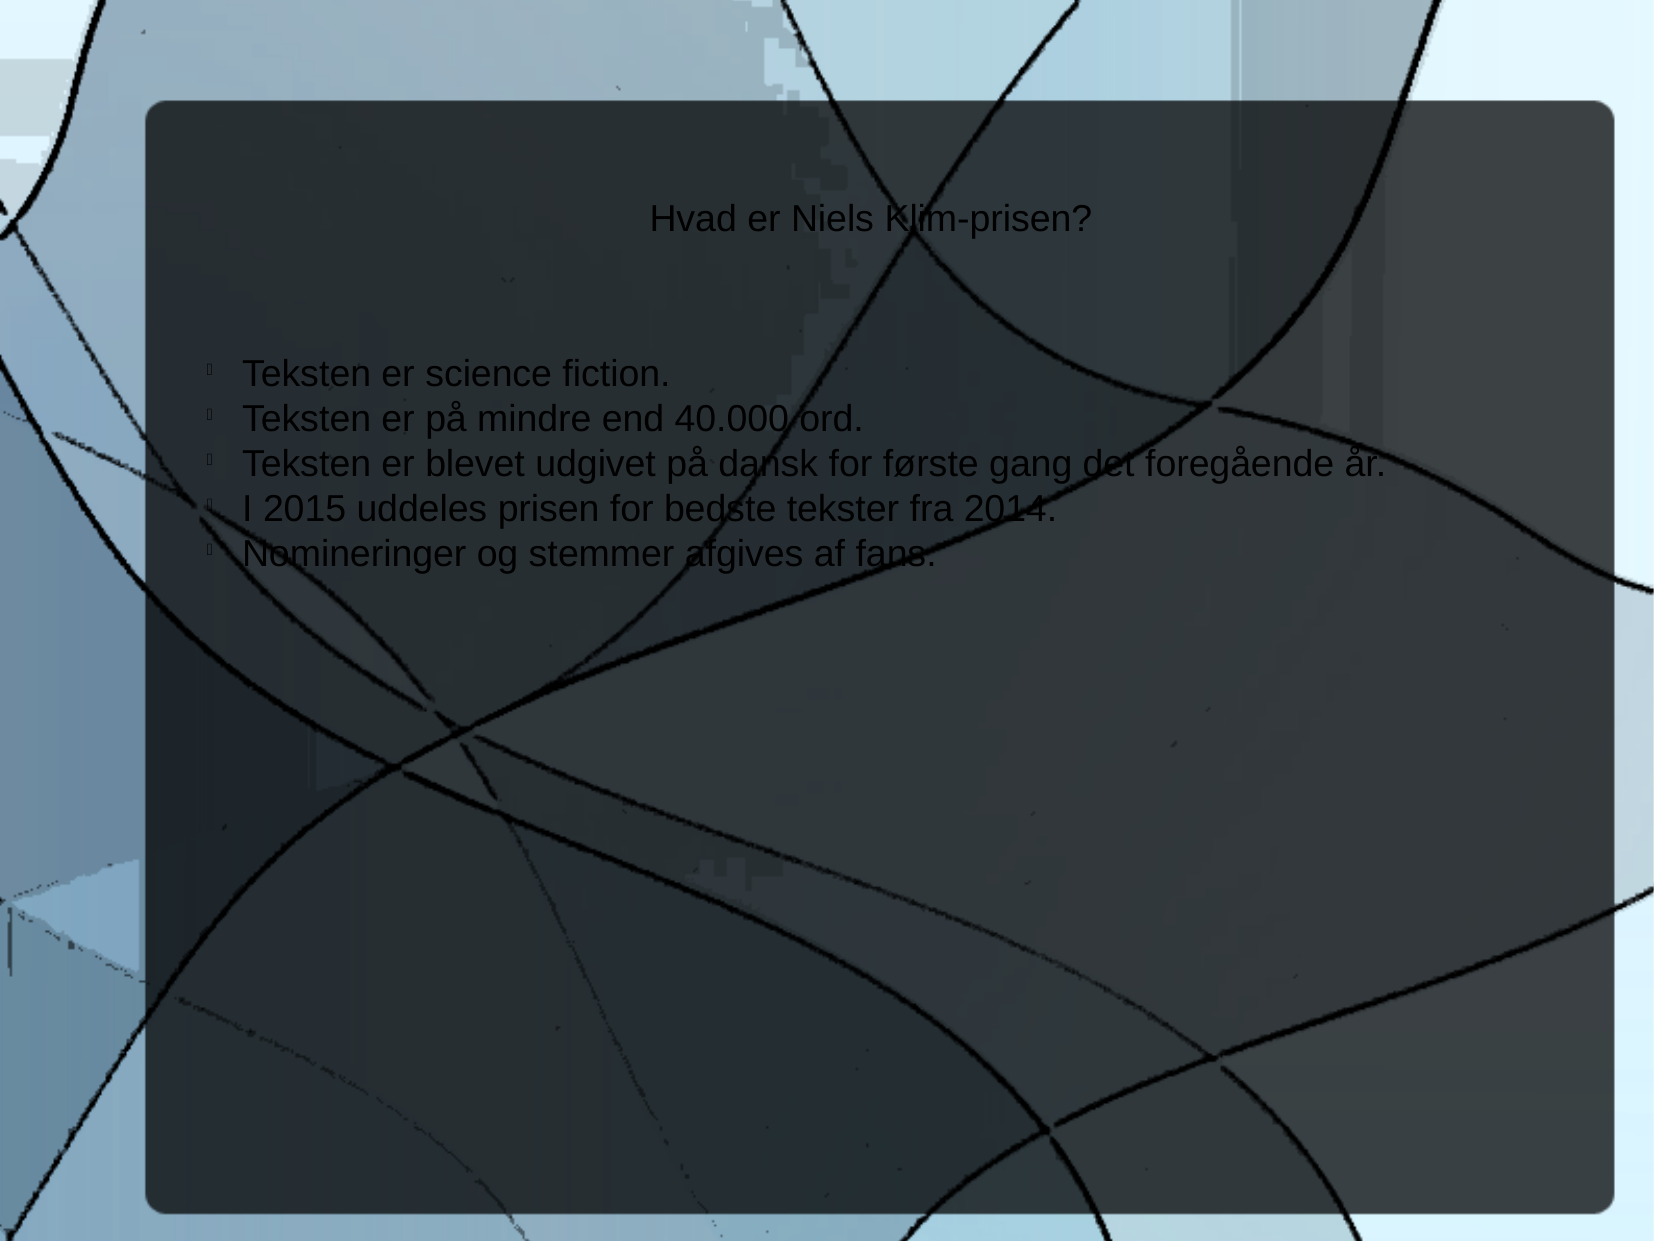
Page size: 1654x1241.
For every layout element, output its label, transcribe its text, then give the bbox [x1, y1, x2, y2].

text_box Hvad er Niels Klim-prisen? [159, 108, 1583, 325]
text_box Teksten er science fiction. Teksten er på mindre end 40.000 ord. Teksten er blevet udgivet på dansk for første gang det foregående år. I 2015 uddeles prisen for bedste tekster fra 2014. Nomineringer og stemmer afgives af fans. [206, 349, 1571, 1069]
picture [0, 0, 1654, 1241]
